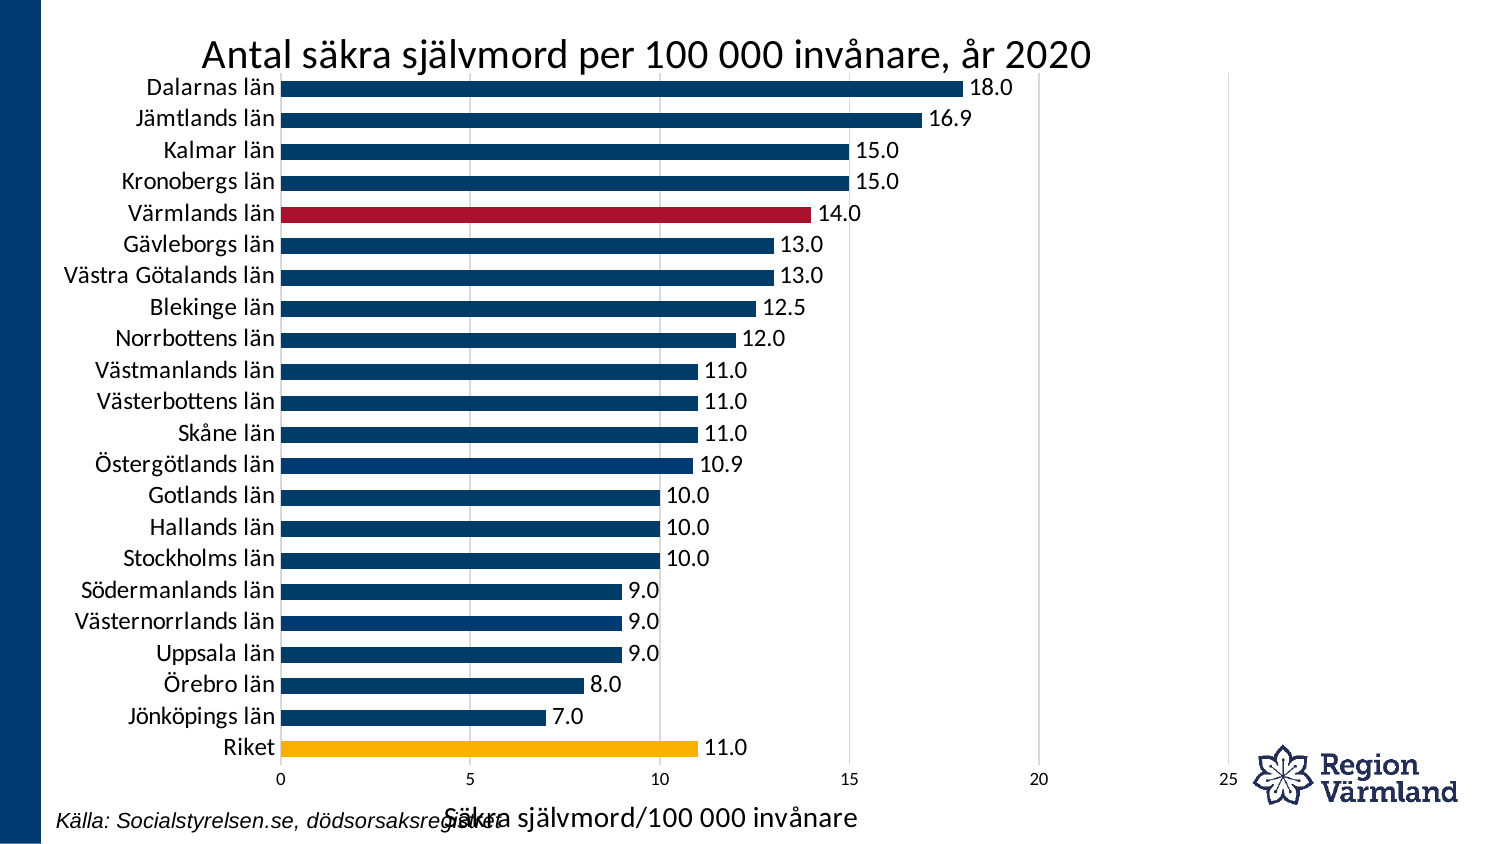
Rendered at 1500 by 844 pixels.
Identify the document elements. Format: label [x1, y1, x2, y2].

picture [1253, 744, 1458, 805]
chart [41, 0, 1253, 844]
